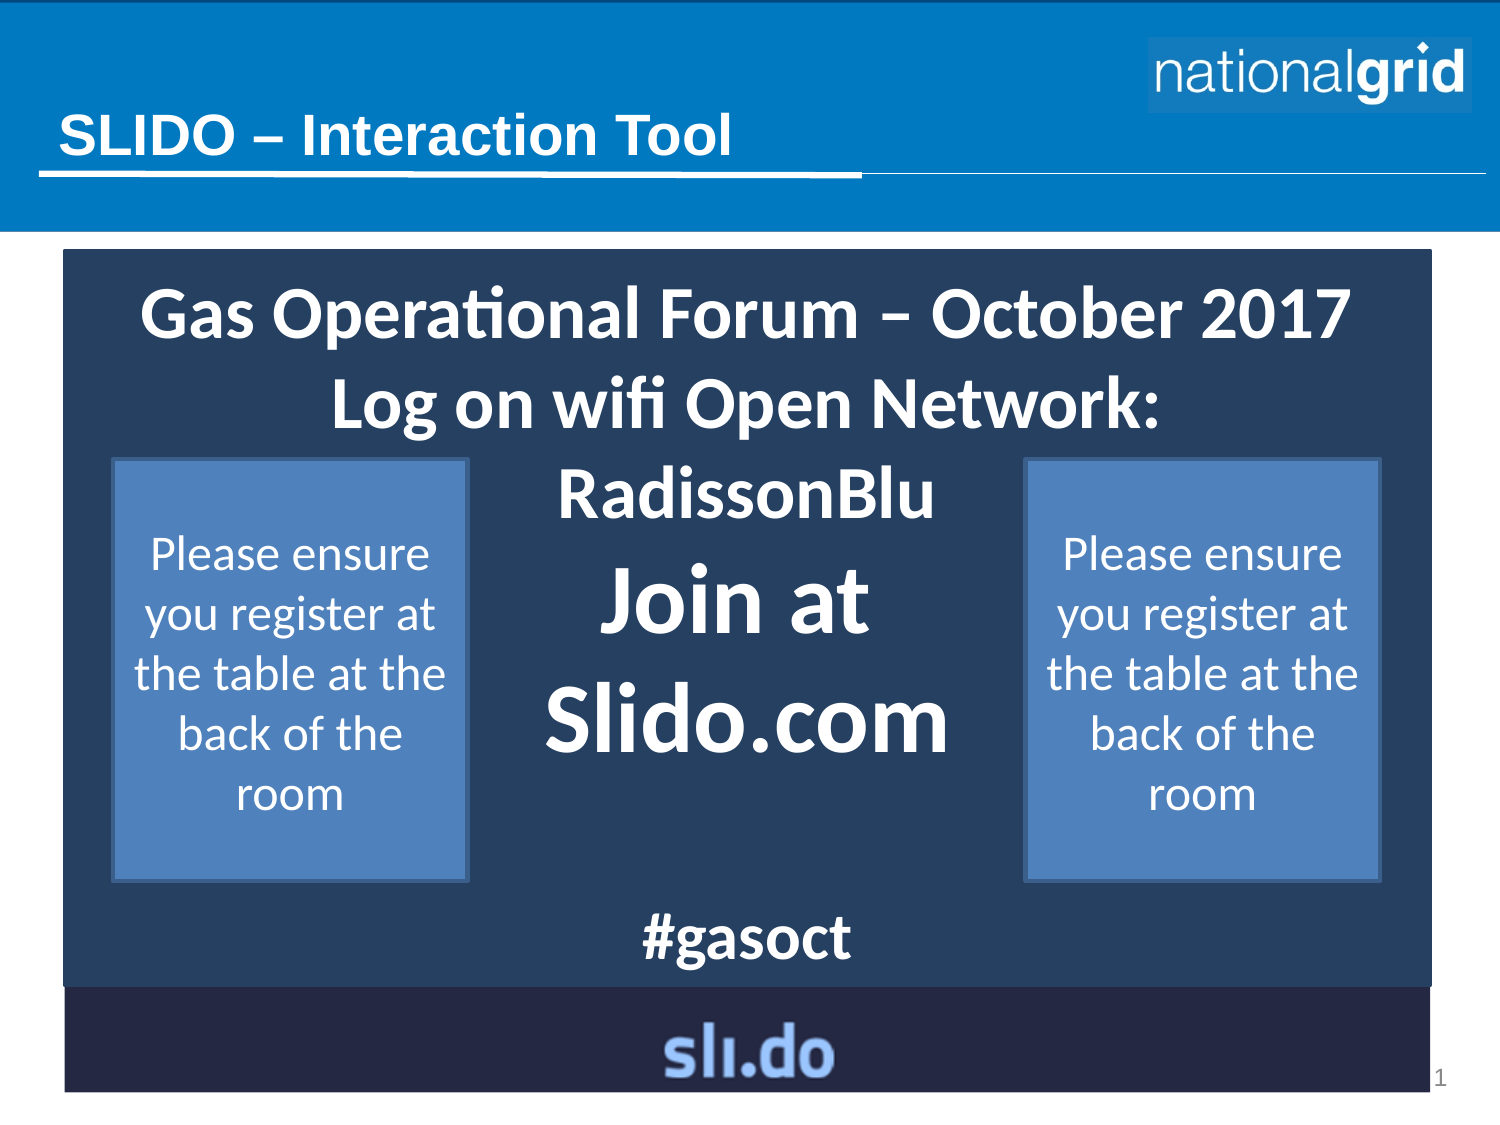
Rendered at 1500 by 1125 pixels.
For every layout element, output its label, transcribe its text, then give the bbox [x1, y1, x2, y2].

picture [1147, 36, 1473, 113]
text_box [0, 1, 1500, 233]
slide_number 1 [1112, 1046, 1463, 1107]
picture [64, 250, 1431, 1095]
text_box SLIDO – Interaction Tool [43, 89, 1026, 173]
